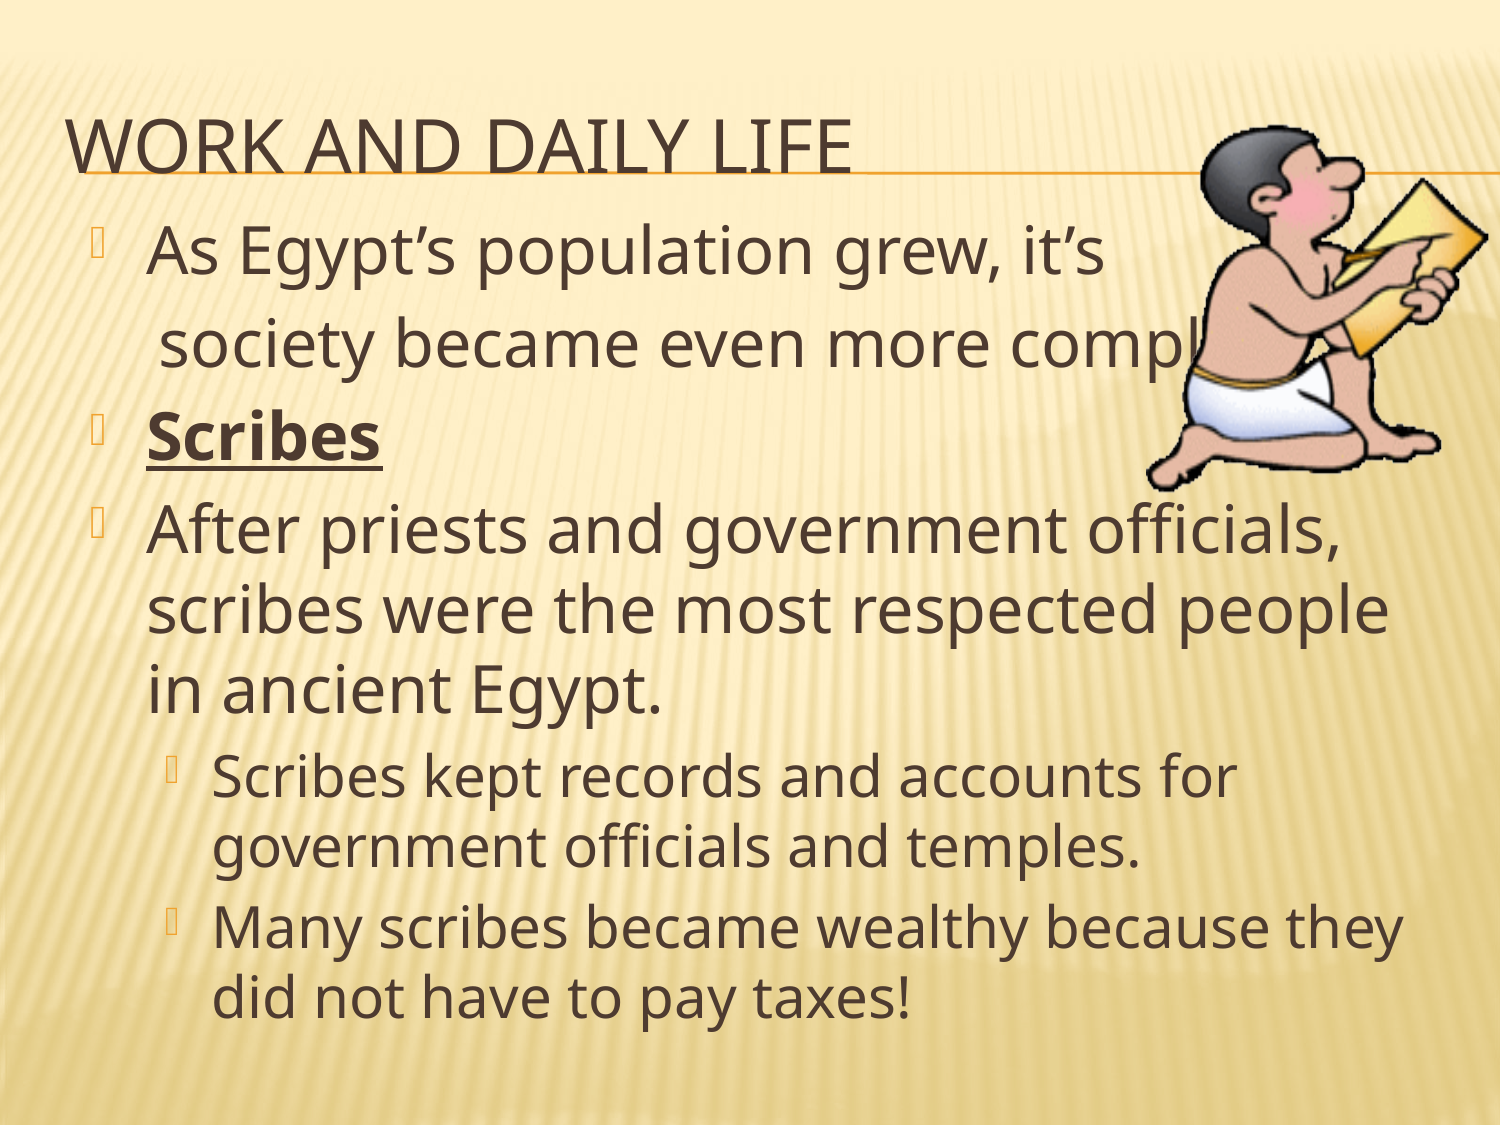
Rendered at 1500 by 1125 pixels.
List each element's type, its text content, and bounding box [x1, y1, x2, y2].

title Work and Daily Life [50, 75, 1475, 213]
list As Egypt’s population grew, it’s society became even more complex. Scribes After priests and government officials, scribes were the most respected people in ancient Egypt. Scribes kept records and accounts for government officials and temples. Many scribes became wealthy because they did not have to pay taxes! [75, 200, 1425, 1075]
picture [1146, 99, 1500, 501]
